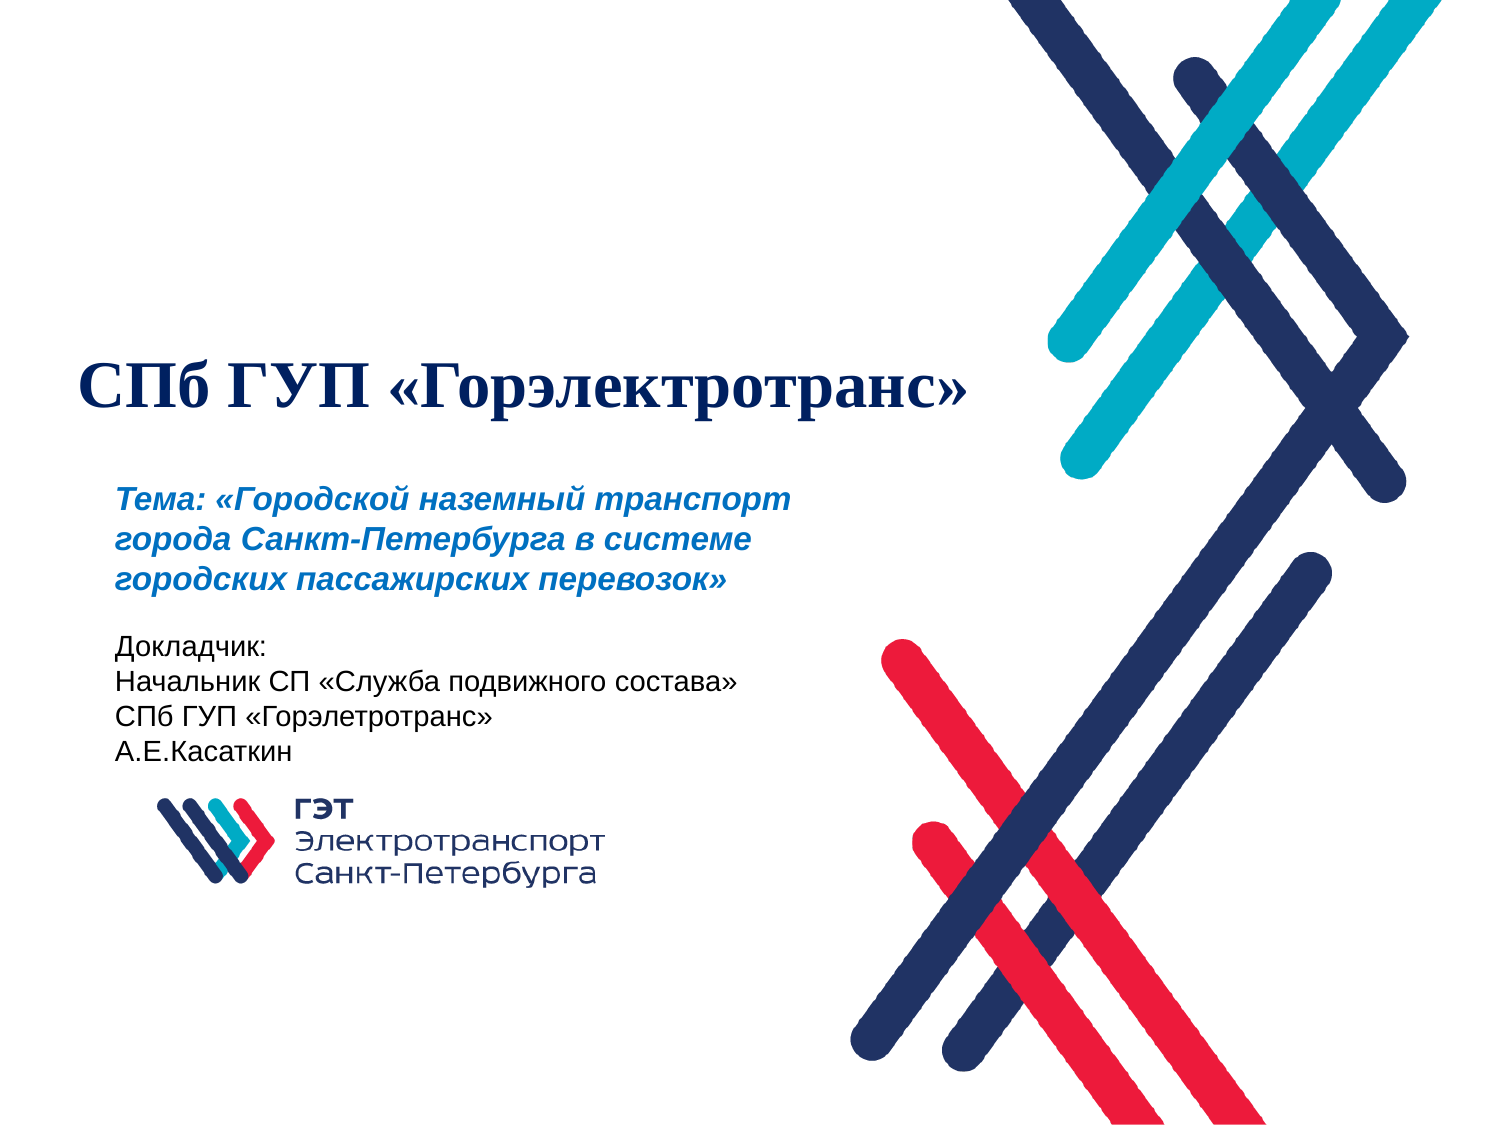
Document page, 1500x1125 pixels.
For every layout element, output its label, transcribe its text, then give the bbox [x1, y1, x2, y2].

text_box Докладчик: Начальник СП «Служба подвижного состава» СПб ГУП «Горэлетротранс» А.Е.Касаткин [100, 619, 839, 775]
text_box СПб ГУП «Горэлектротранс» [49, 326, 845, 464]
text_box Тема: «Городской наземный транспорт города Санкт-Петербурга в системе городских пассажирских перевозок» [100, 470, 833, 605]
picture [850, 0, 1442, 1125]
picture [157, 798, 605, 889]
